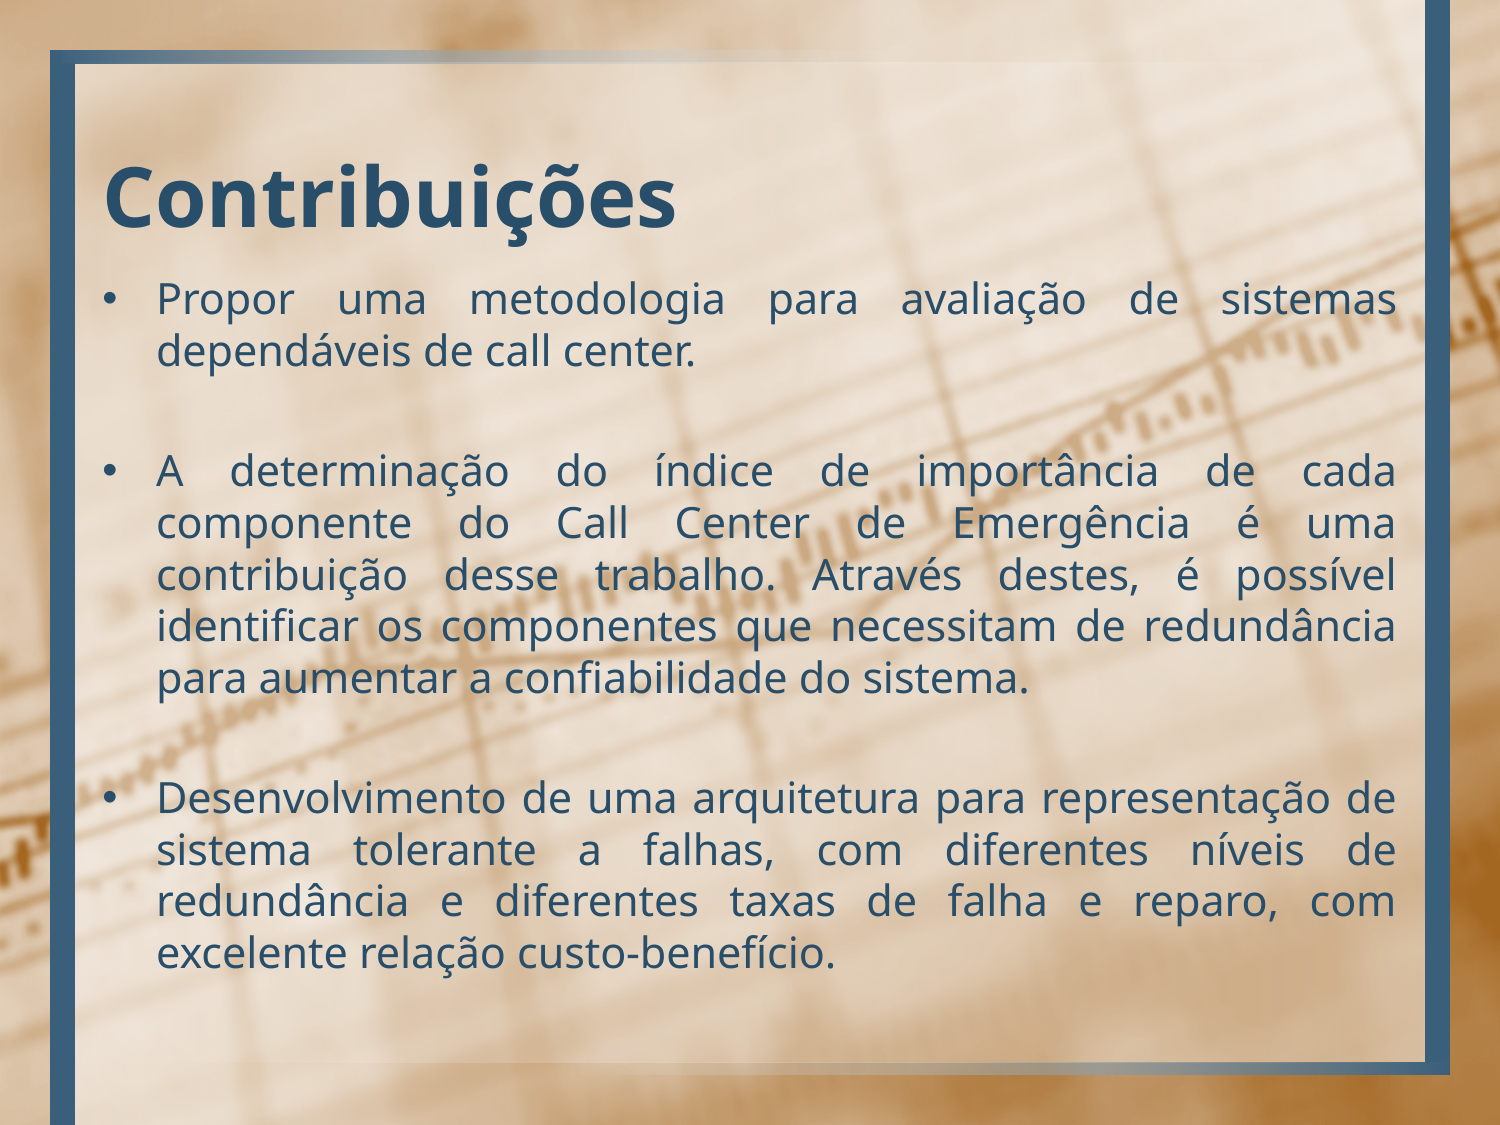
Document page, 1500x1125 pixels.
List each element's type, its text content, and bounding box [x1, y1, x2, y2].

list Propor uma metodologia para avaliação de sistemas dependáveis de call center. A determinação do índice de importância de cada componente do Call Center de Emergência é uma contribuição desse trabalho. Através destes, é possível identificar os componentes que necessitam de redundância para aumentar a confiabilidade do sistema. Desenvolvimento de uma arquitetura para representação de sistema tolerante a falhas, com diferentes níveis de redundância e diferentes taxas de falha e reparo, com excelente relação custo-benefício. [87, 262, 1413, 987]
title Contribuições [87, 75, 1413, 252]
